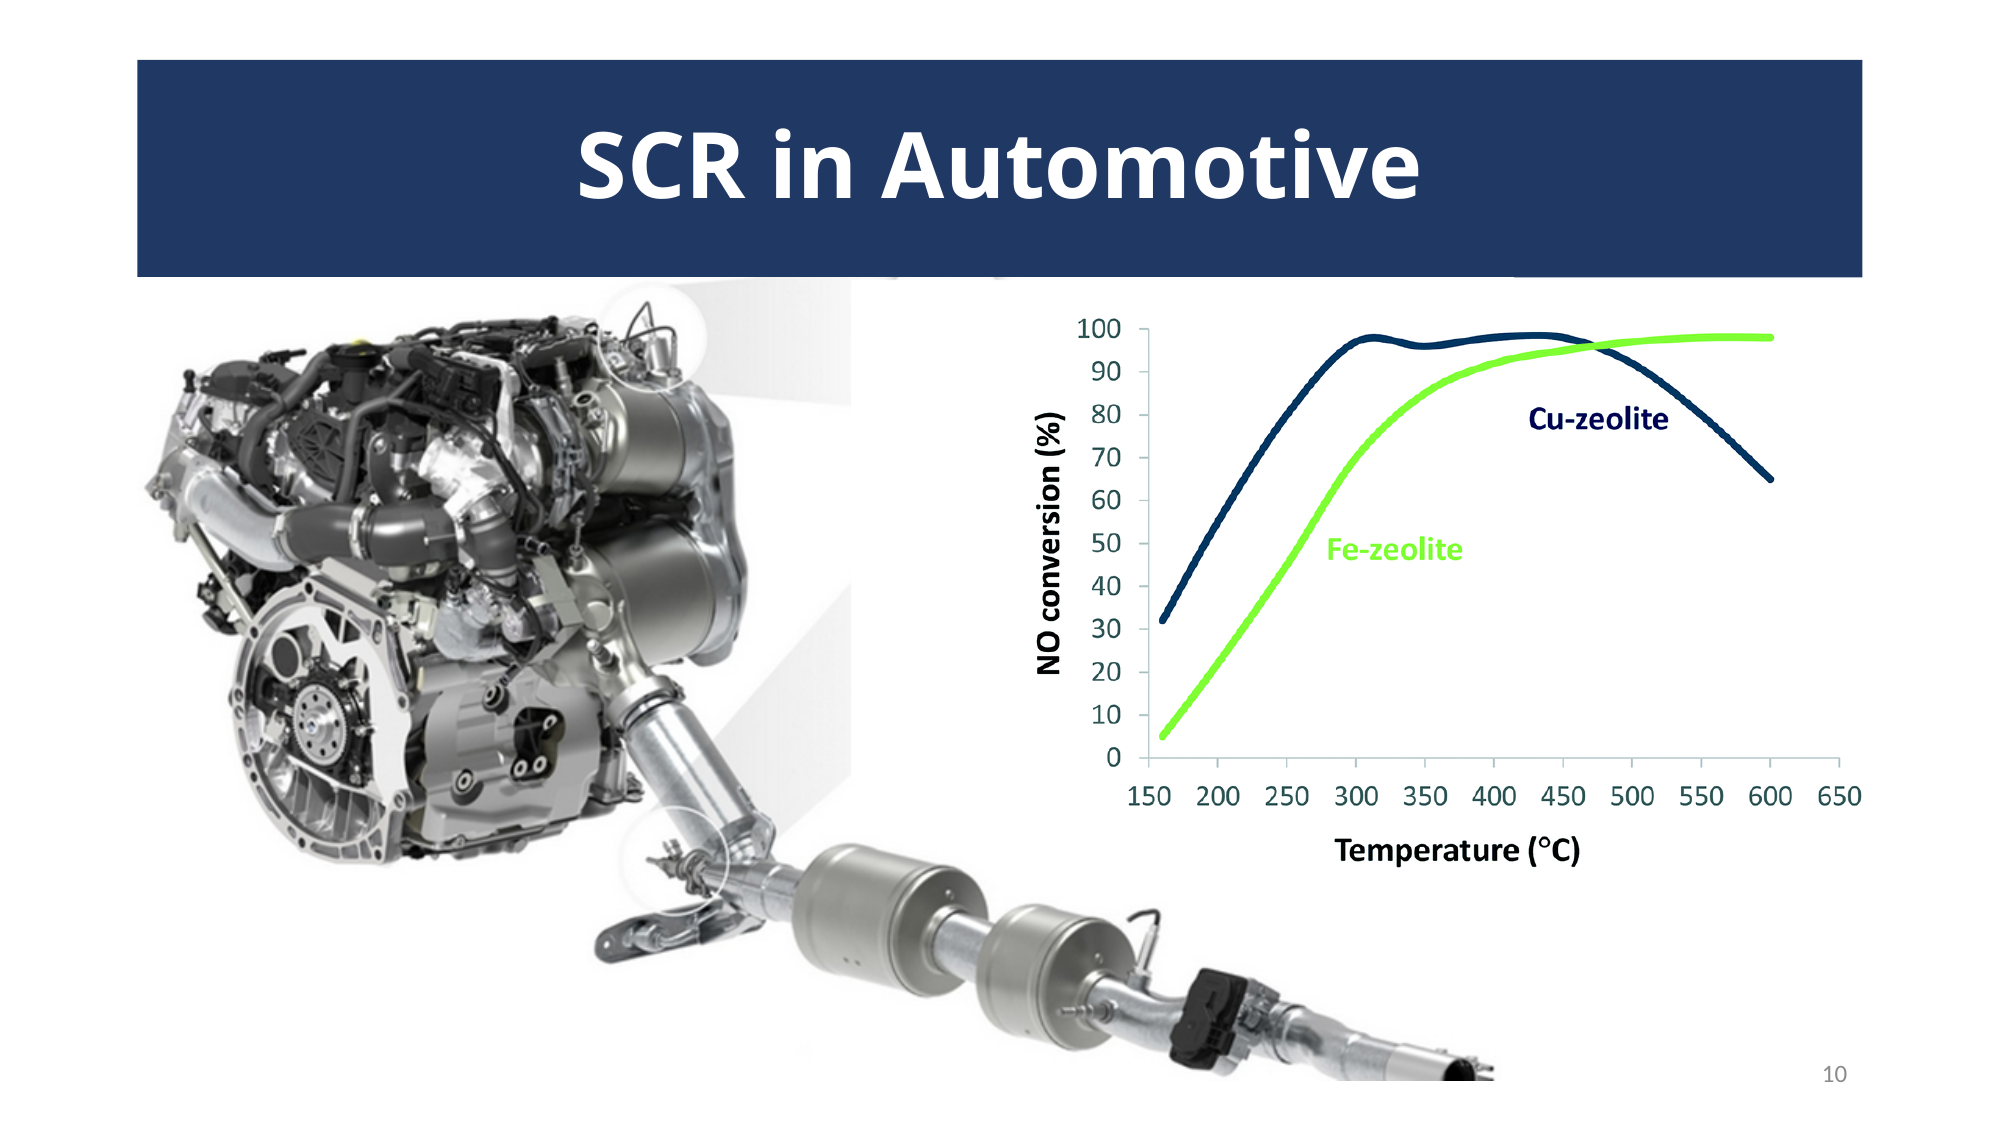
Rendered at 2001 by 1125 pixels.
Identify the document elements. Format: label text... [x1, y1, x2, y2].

title SCR in Automotive [137, 59, 1863, 278]
picture [137, 277, 1863, 1081]
slide_number 10 [1412, 1042, 1863, 1103]
